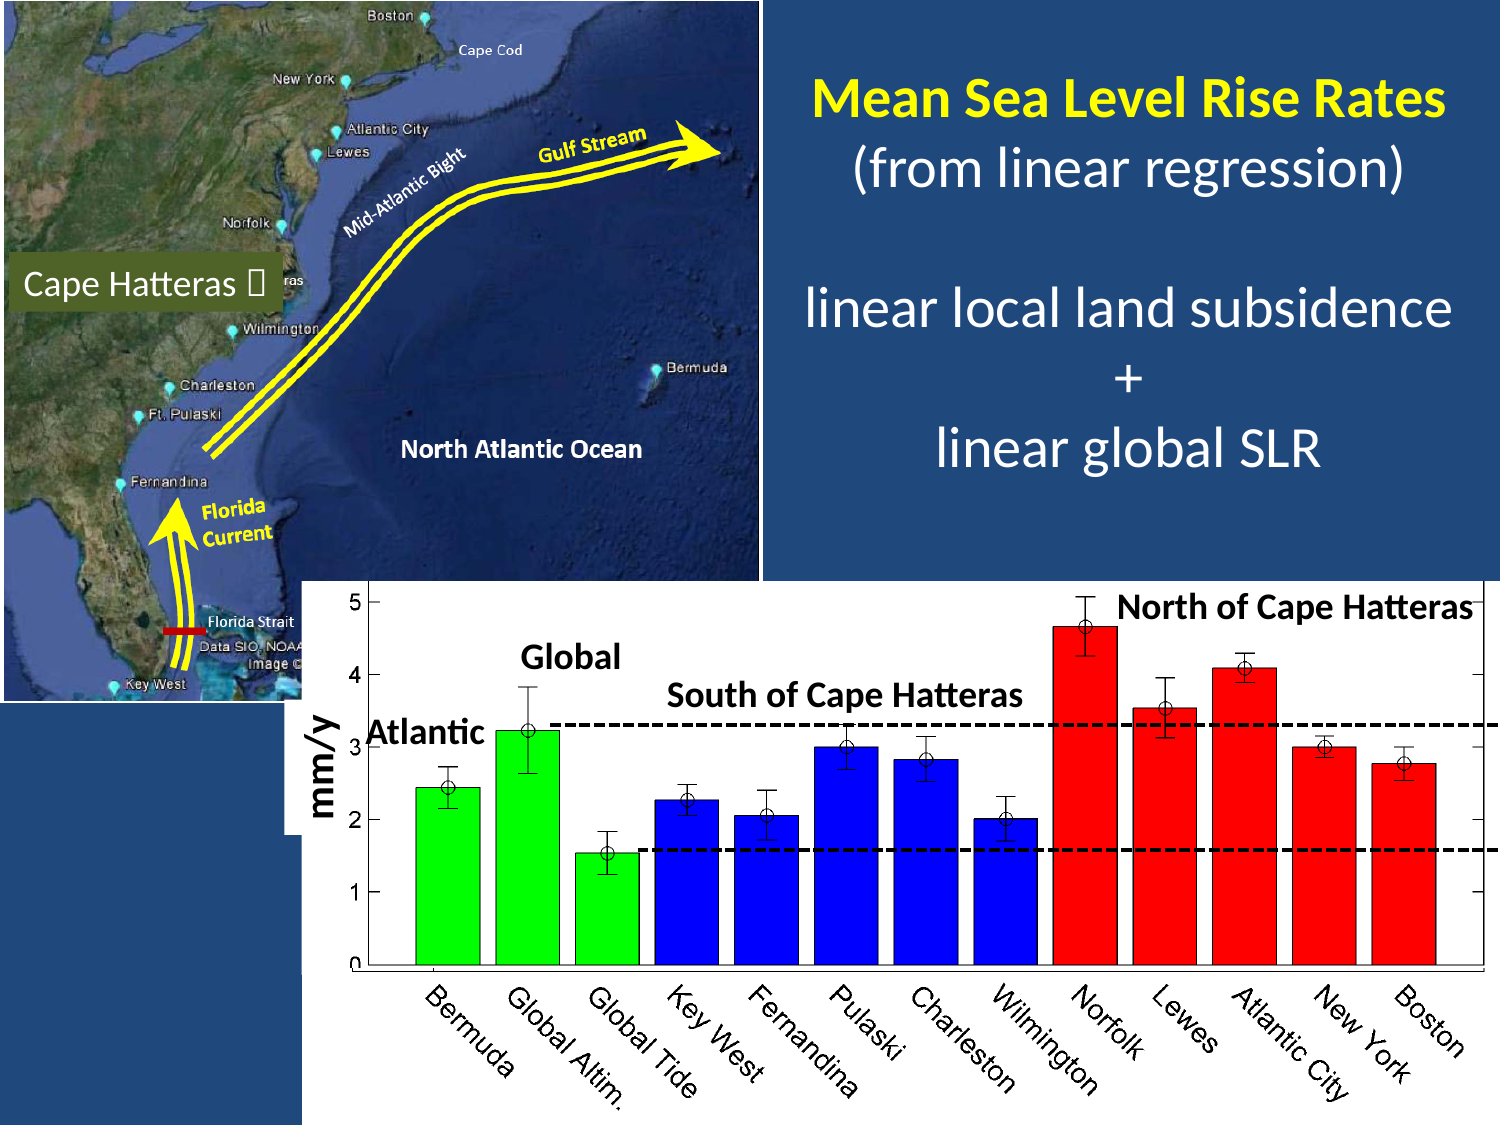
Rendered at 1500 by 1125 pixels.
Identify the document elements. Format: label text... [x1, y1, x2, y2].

picture [0, 0, 1500, 1125]
text_box North of Cape Hatteras [1102, 574, 1490, 579]
text_box mm/y [284, 712, 296, 835]
text_box Mean Sea Level Rise Rates (from linear regression) linear local land subsidence + linear global SLR [789, 51, 1469, 487]
